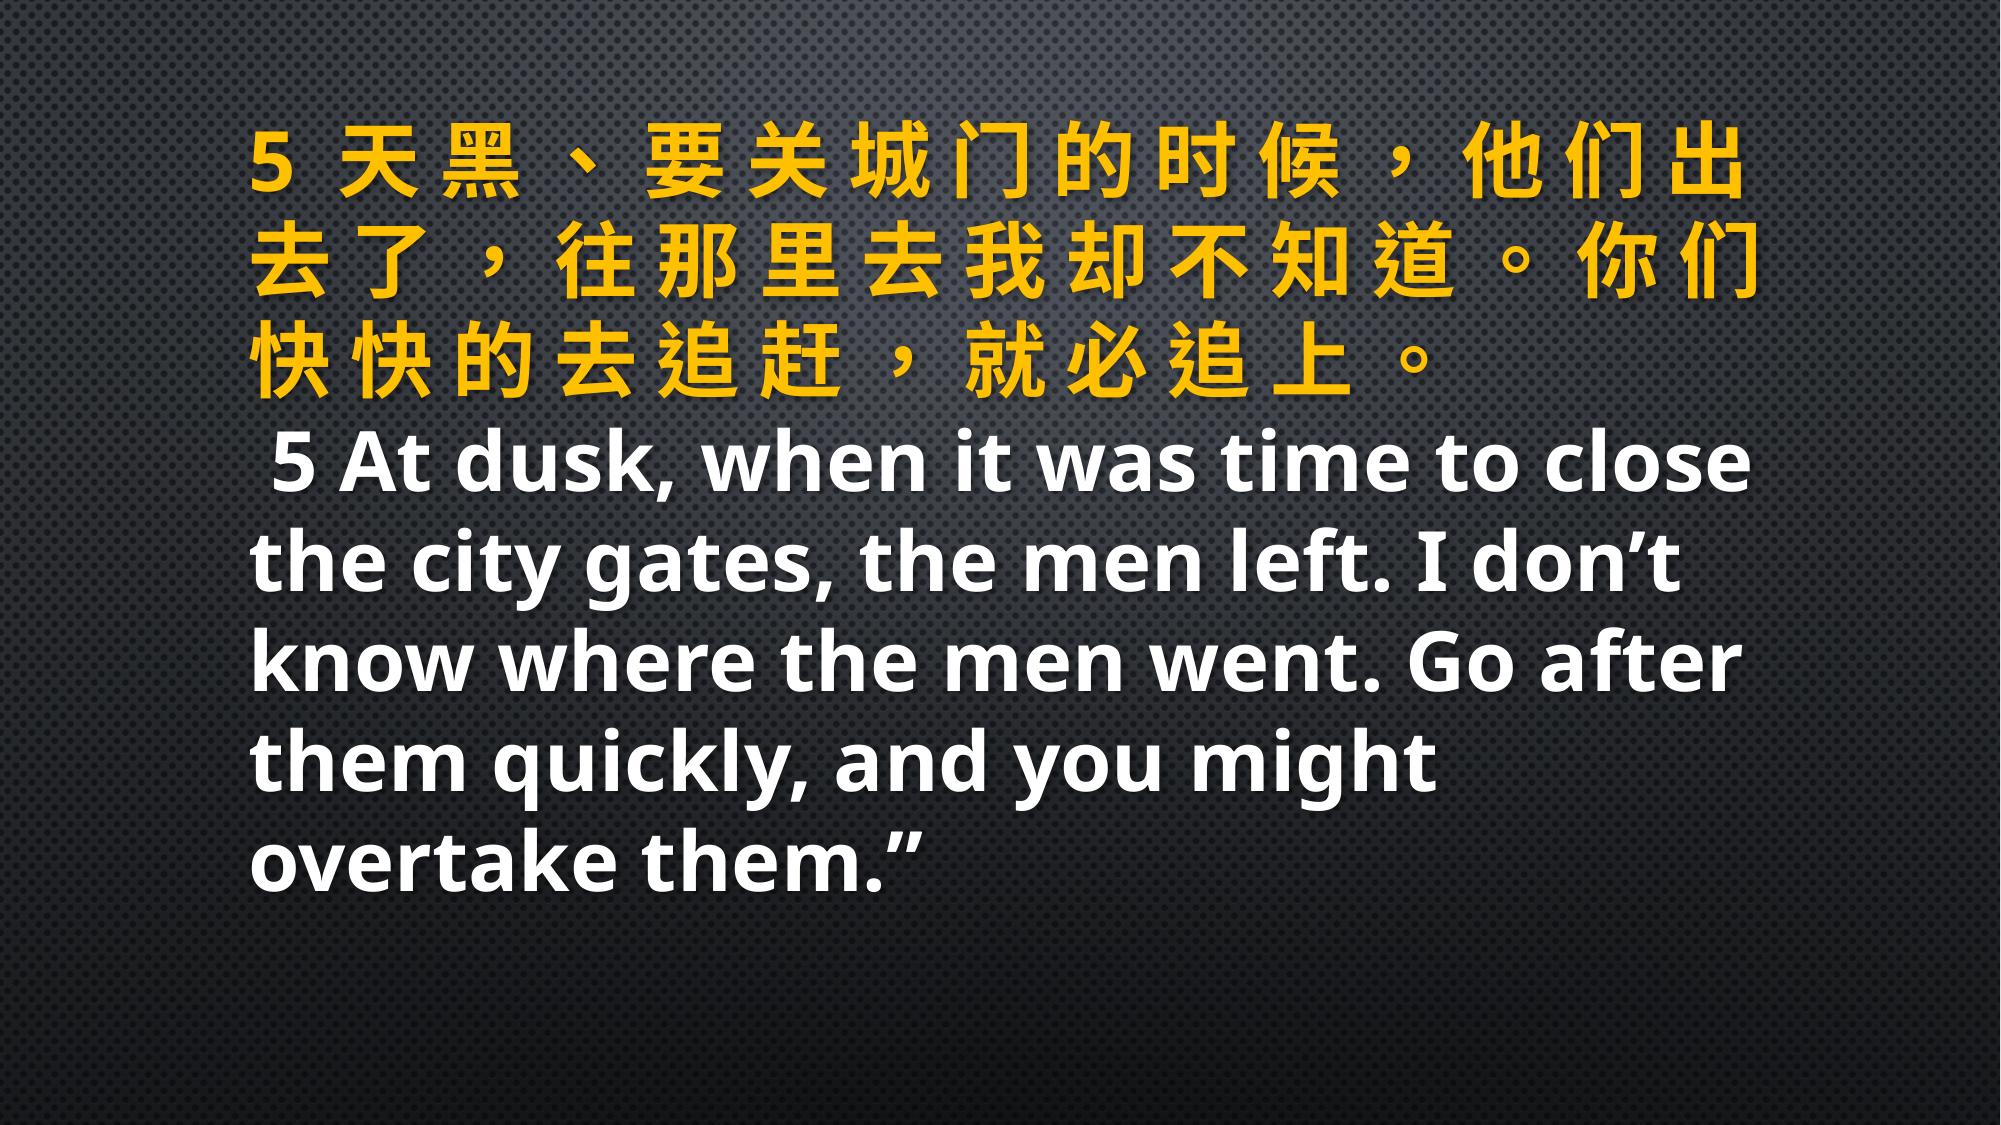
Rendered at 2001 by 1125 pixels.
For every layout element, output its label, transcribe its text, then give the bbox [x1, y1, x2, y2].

text_box 5 天 黑 、 要 关 城 门 的 时 候 ， 他 们 出 去 了 ， 往 那 里 去 我 却 不 知 道 。 你 们 快 快 的 去 追 赶 ， 就 必 追 上 。 5 At dusk, when it was time to close the city gates, the men left. I don’t know where the men went. Go after them quickly, and you might overtake them.” [233, 100, 1793, 916]
